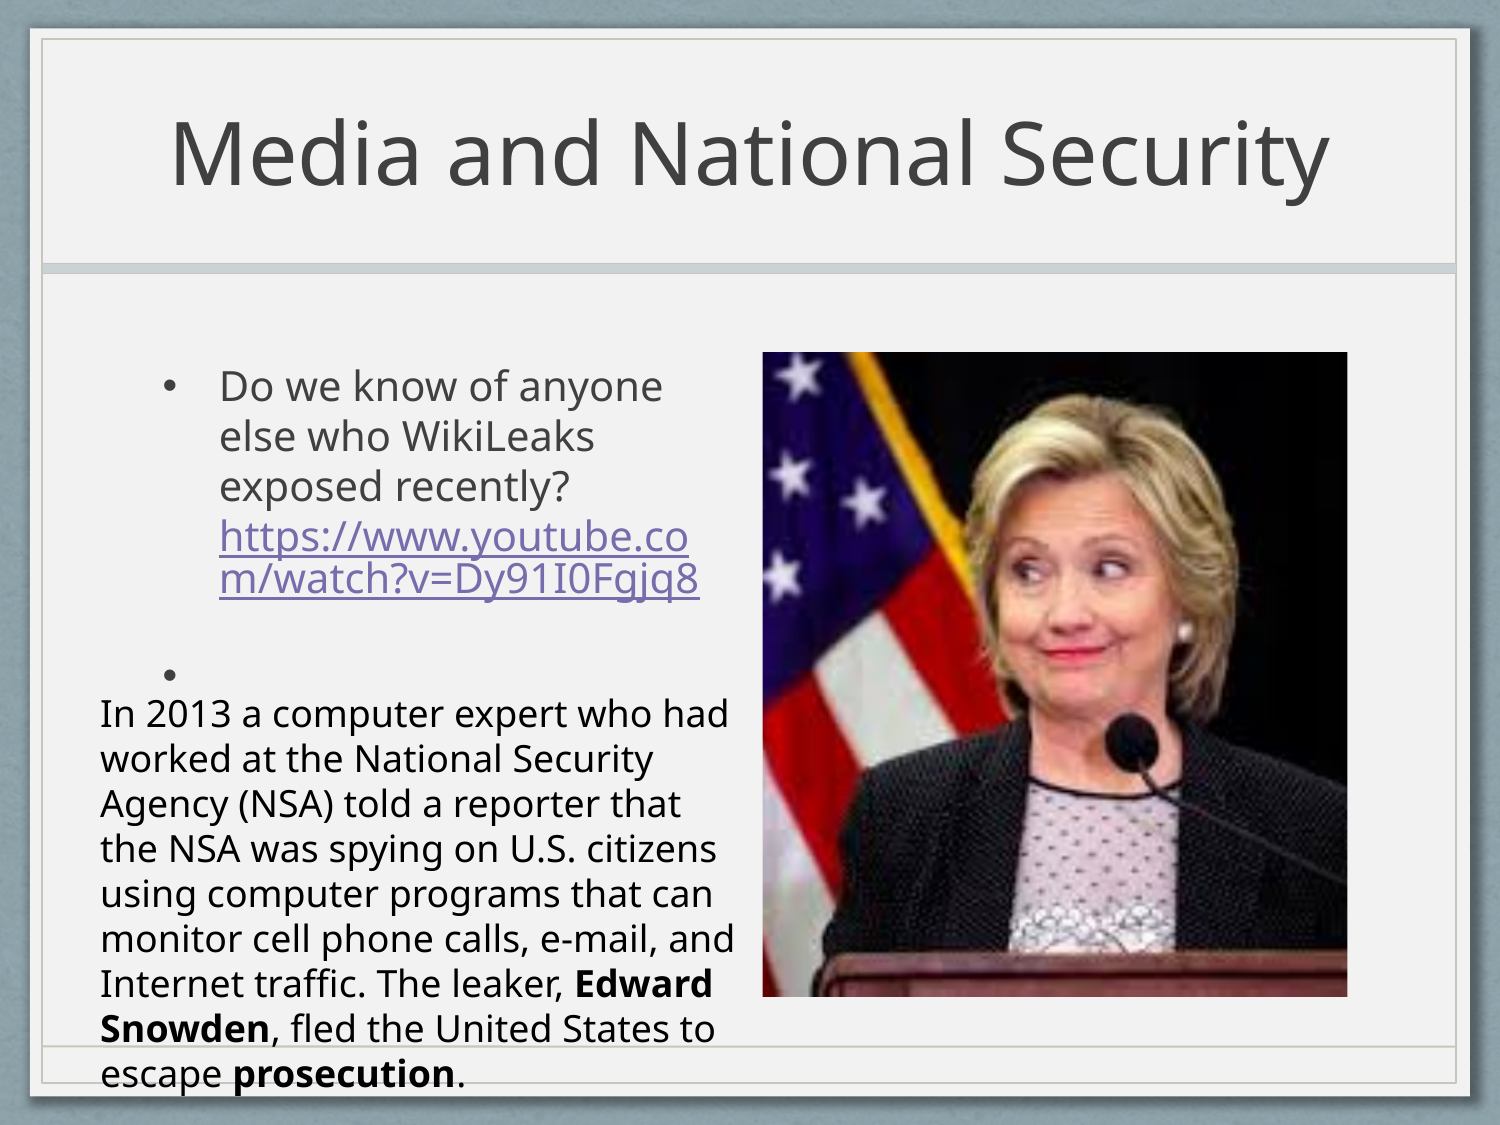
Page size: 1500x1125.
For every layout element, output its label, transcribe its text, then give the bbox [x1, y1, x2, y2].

text_box In 2013 a computer expert who had worked at the National Security Agency (NSA) told a reporter that the NSA was spying on U.S. citizens using computer programs that can monitor cell phone calls, e-mail, and Internet traffic. The leaker, Edward Snowden, fled the United States to escape prosecution. [85, 683, 763, 1125]
title Media and National Security [147, 40, 1353, 260]
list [761, 351, 1348, 998]
list Do we know of anyone else who WikiLeaks exposed recently? https://www.youtube.com/watch?v=Dy91I0Fgjq8 [147, 352, 733, 683]
